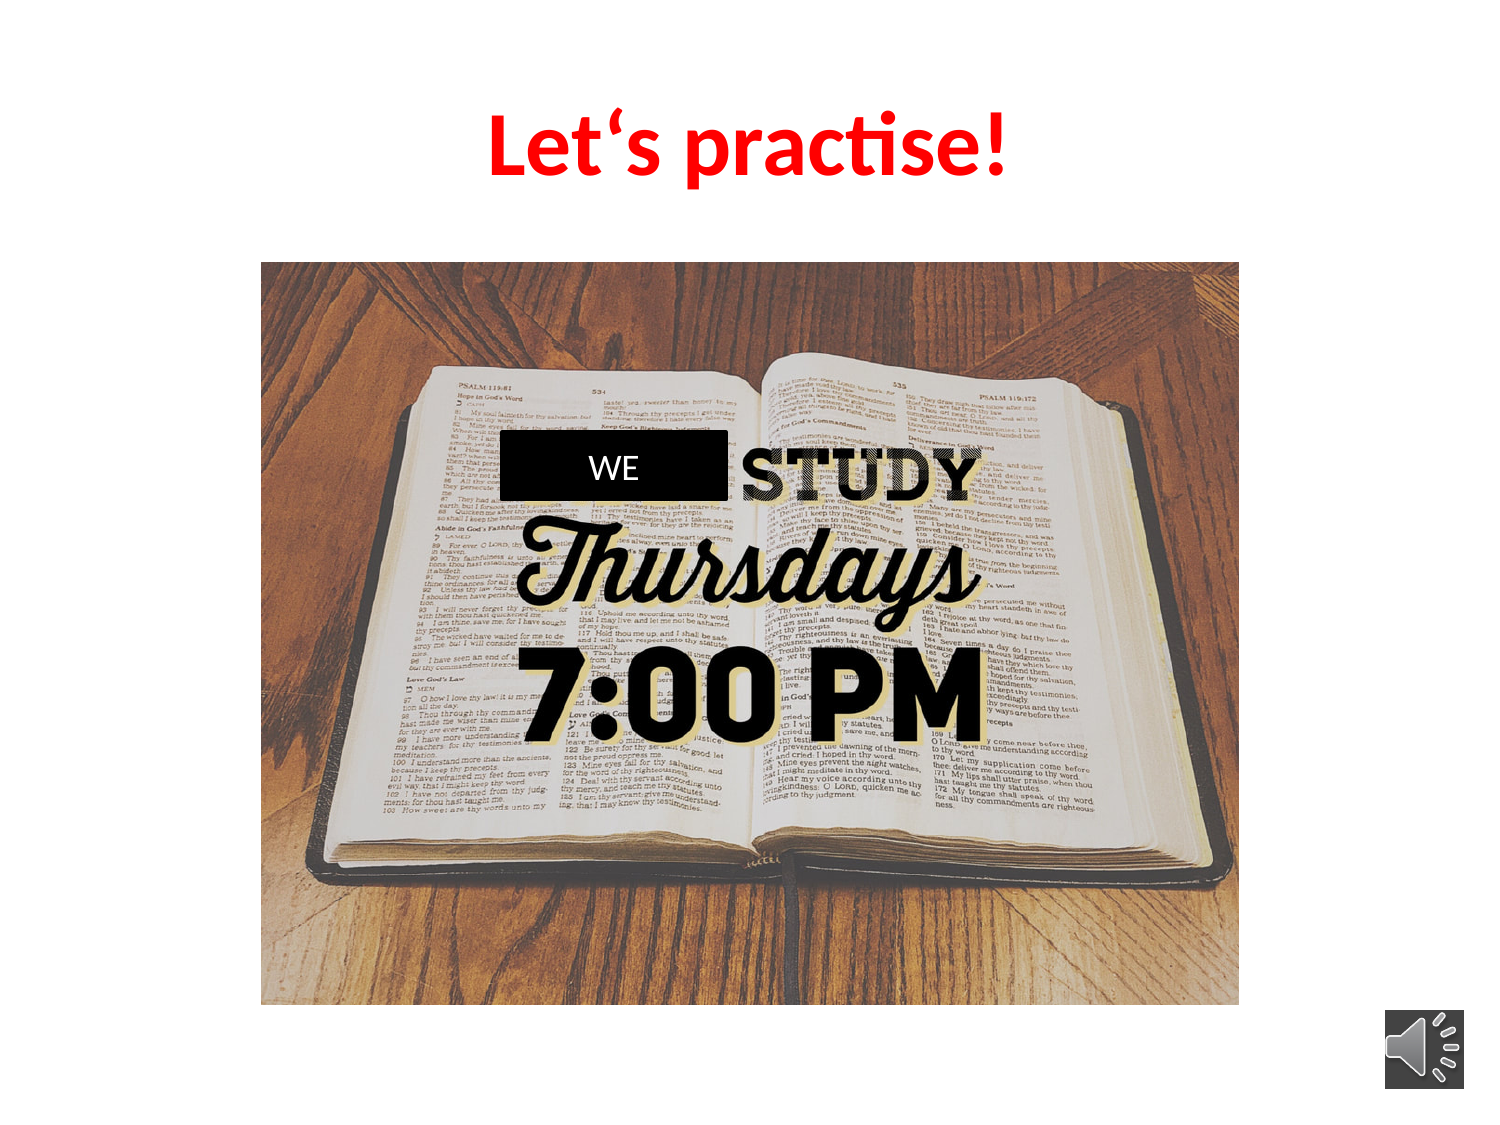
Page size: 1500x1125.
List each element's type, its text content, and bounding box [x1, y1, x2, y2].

title Let‘s practise! [75, 45, 1425, 233]
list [261, 262, 1239, 1006]
picture [1384, 1009, 1465, 1090]
